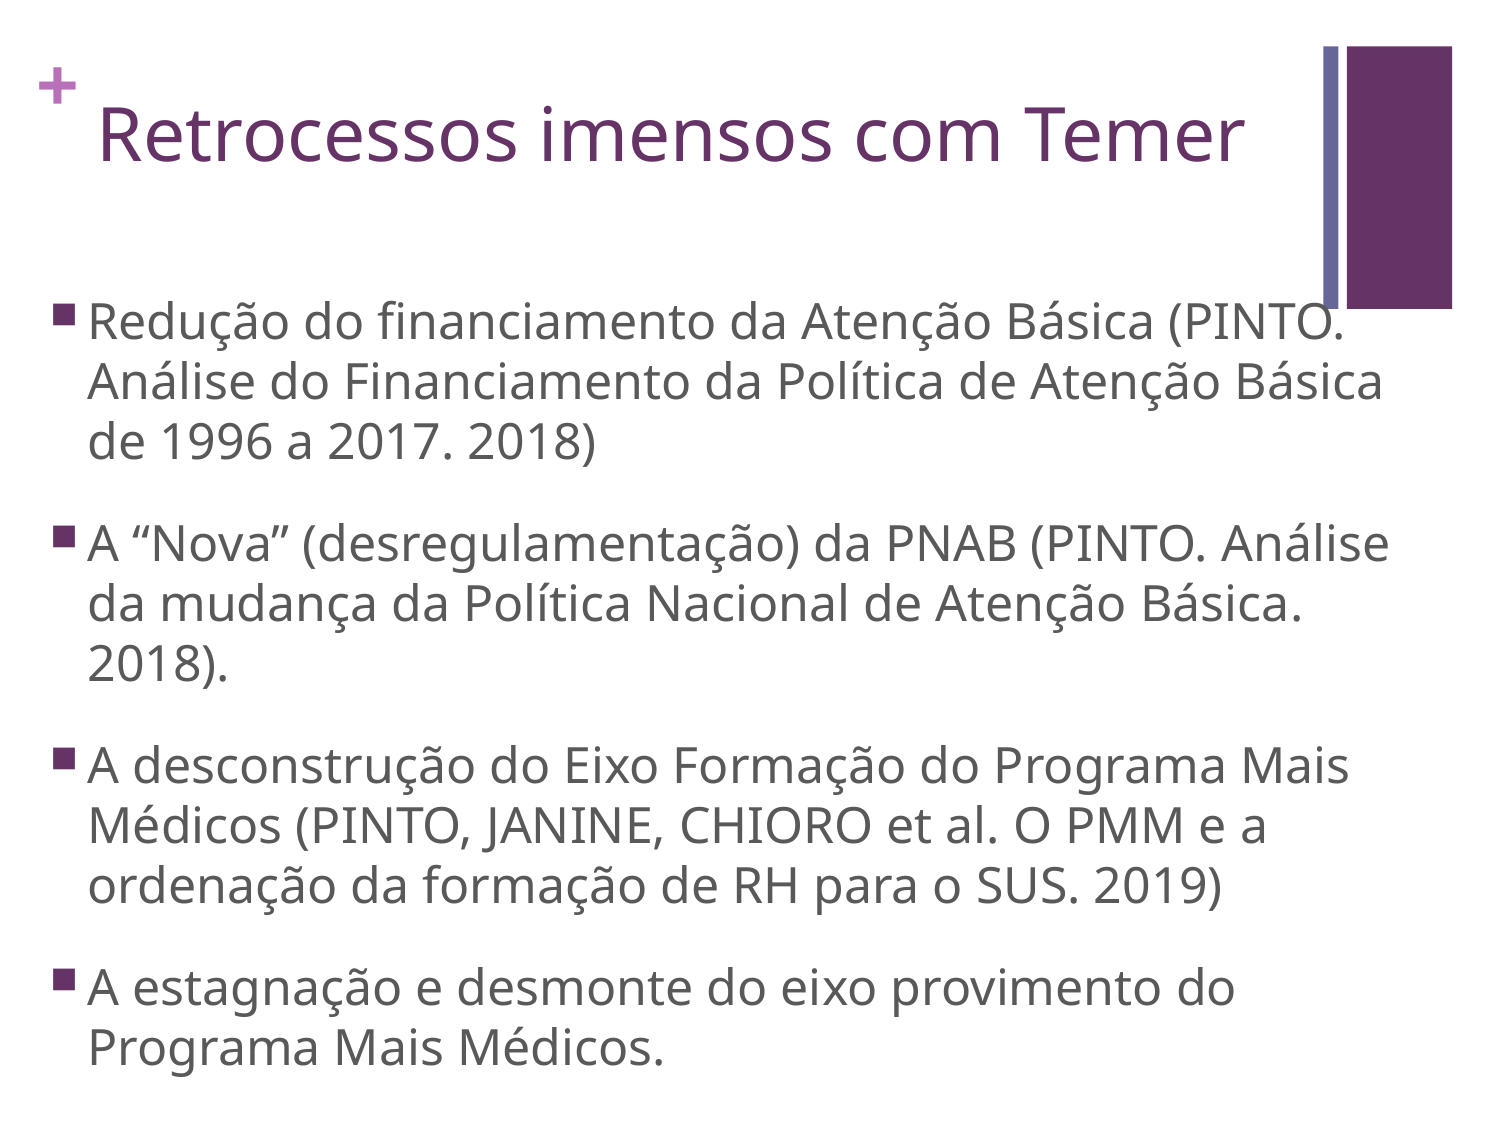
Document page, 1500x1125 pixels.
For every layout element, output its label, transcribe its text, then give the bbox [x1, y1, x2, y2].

title Retrocessos imensos com Temer [81, 79, 1322, 263]
list Redução do financiamento da Atenção Básica (PINTO. Análise do Financiamento da Política de Atenção Básica de 1996 a 2017. 2018) A “Nova” (desregulamentação) da PNAB (PINTO. Análise da mudança da Política Nacional de Atenção Básica. 2018). A desconstrução do Eixo Formação do Programa Mais Médicos (PINTO, JANINE, CHIORO et al. O PMM e a ordenação da formação de RH para o SUS. 2019) A estagnação e desmonte do eixo provimento do Programa Mais Médicos. [35, 282, 1455, 987]
